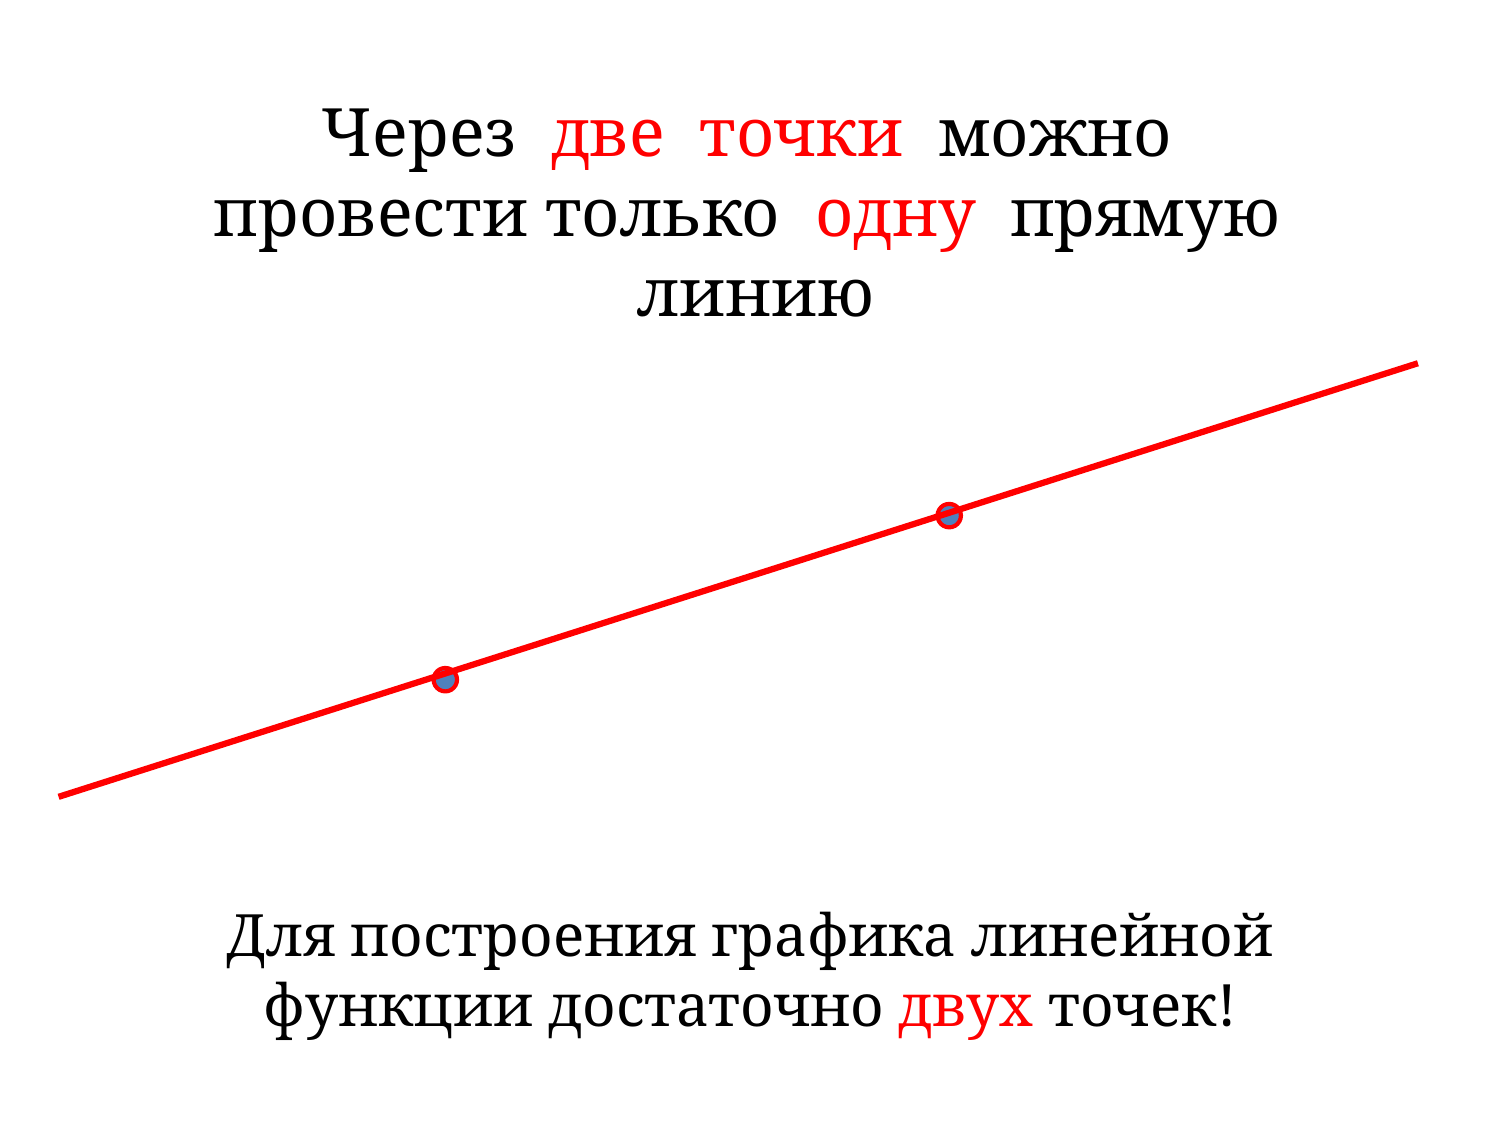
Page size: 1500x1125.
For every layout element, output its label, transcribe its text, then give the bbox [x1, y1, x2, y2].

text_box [58, 362, 1419, 798]
text_box Через две точки можно провести только одну прямую линию [187, 81, 1325, 337]
text_box Для построения графика линейной функции достаточно двух точек! [93, 890, 1407, 1046]
